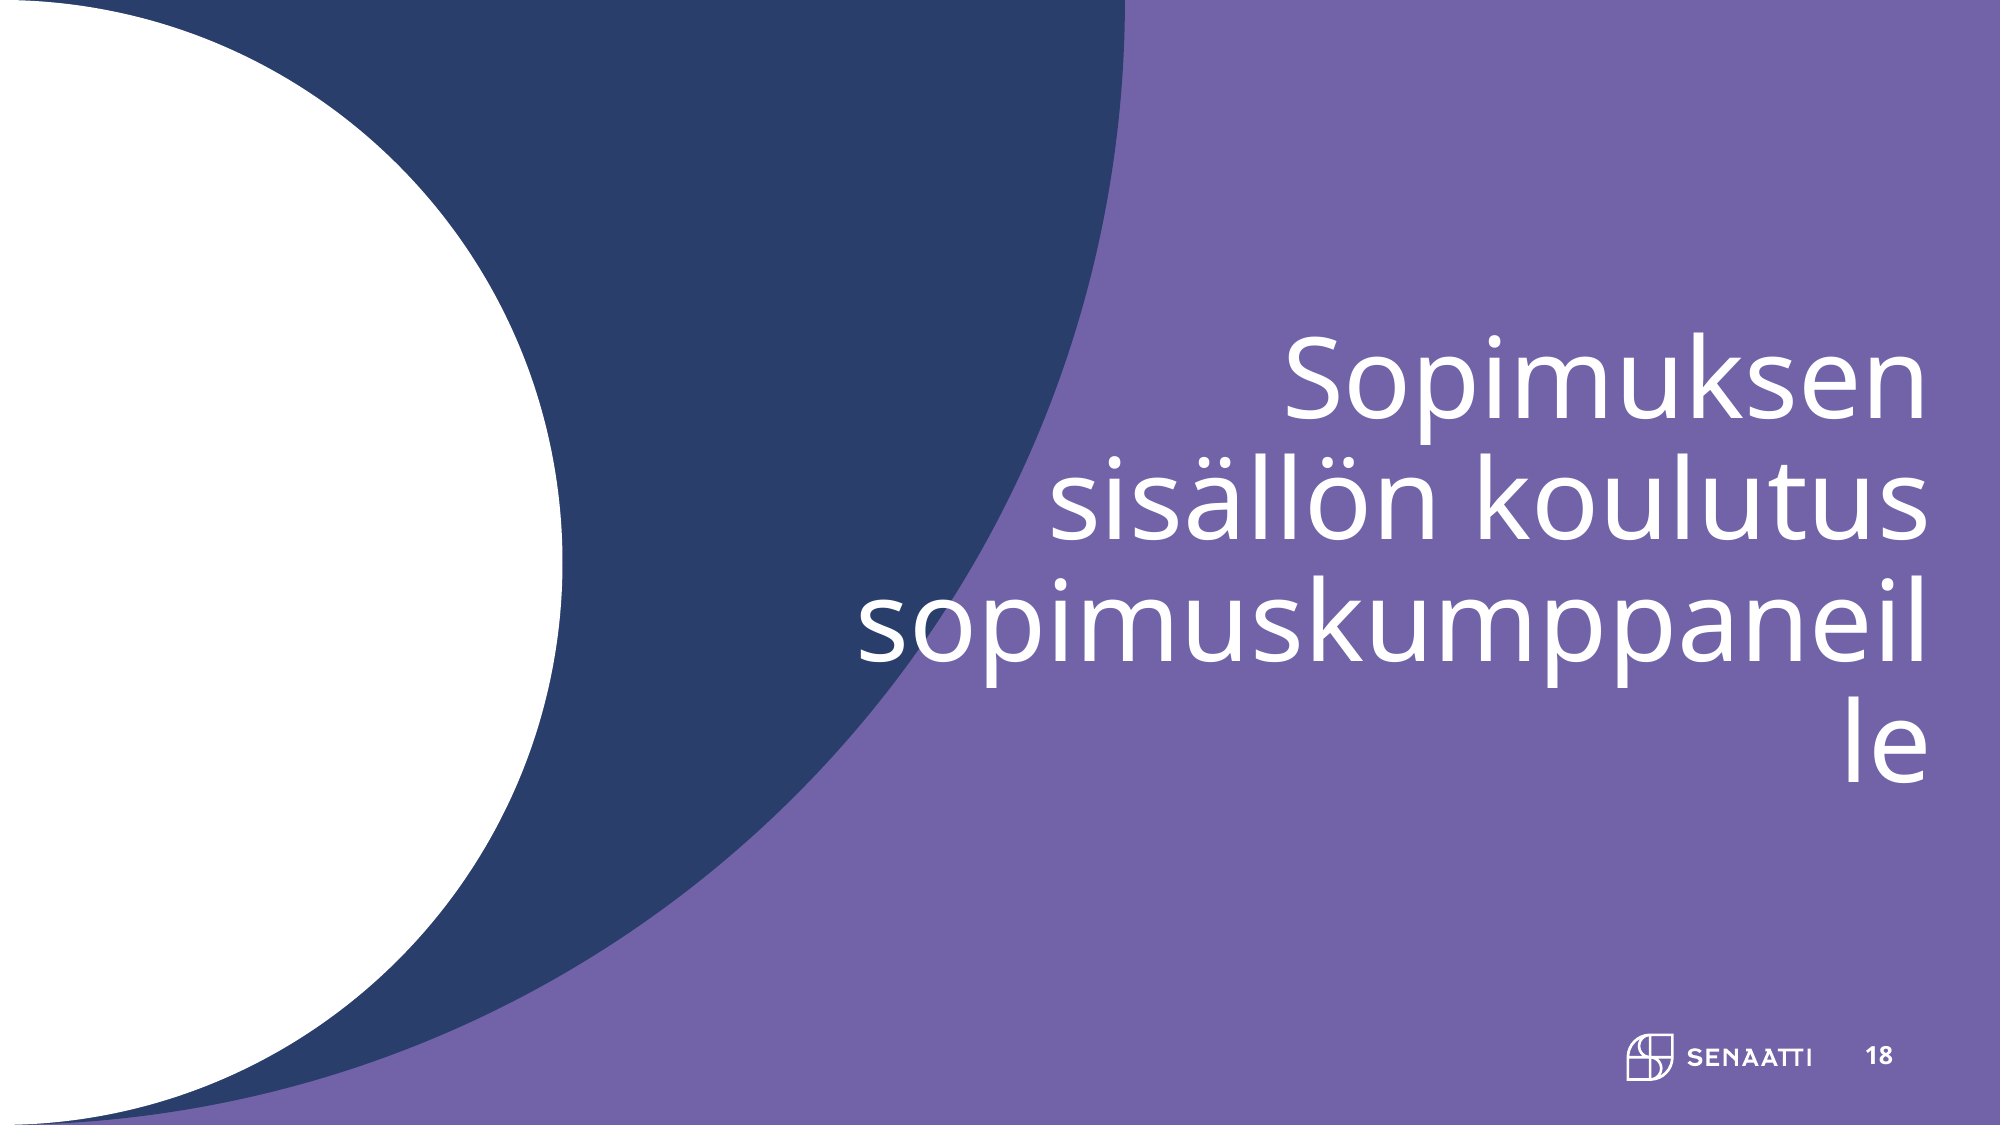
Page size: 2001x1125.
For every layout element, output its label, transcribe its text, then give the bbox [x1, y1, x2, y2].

slide_number 18 [1864, 1033, 1932, 1081]
title Sopimuksen sisällön koulutus sopimuskumppaneille [839, 338, 1932, 791]
